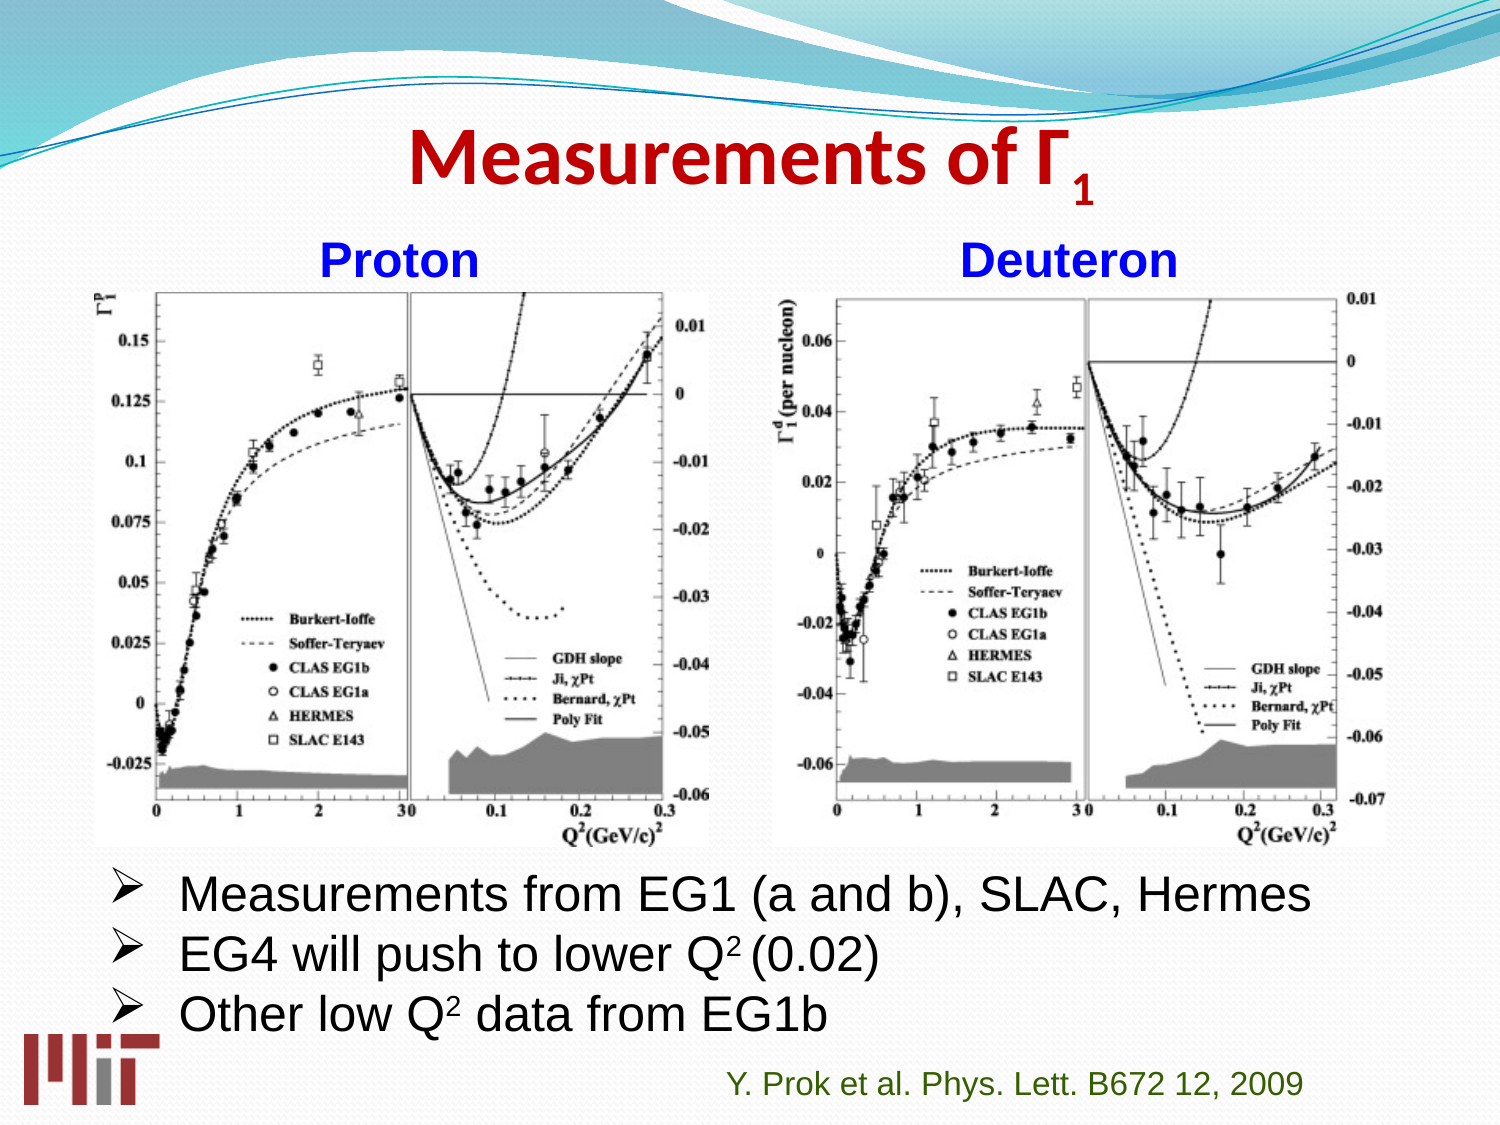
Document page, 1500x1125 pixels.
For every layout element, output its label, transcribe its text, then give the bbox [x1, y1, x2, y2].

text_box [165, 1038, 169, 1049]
text_box Measurements from EG1 (a and b), SLAC, Hermes EG4 will push to lower Q2 (0.02) Other low Q2 data from EG1b [94, 855, 1471, 1049]
picture [94, 292, 709, 847]
text_box Deuteron [946, 220, 1212, 291]
text_box Achieved [94, 855, 710, 859]
text_box Achieved [769, 855, 1390, 859]
text_box Proton [305, 220, 498, 291]
text_box Measurements of Γ1 [3, 94, 1500, 222]
text_box Y. Prok et al. Phys. Lett. B672 12, 2009 [712, 1055, 1319, 1110]
picture [24, 1034, 165, 1105]
picture [771, 292, 1387, 847]
